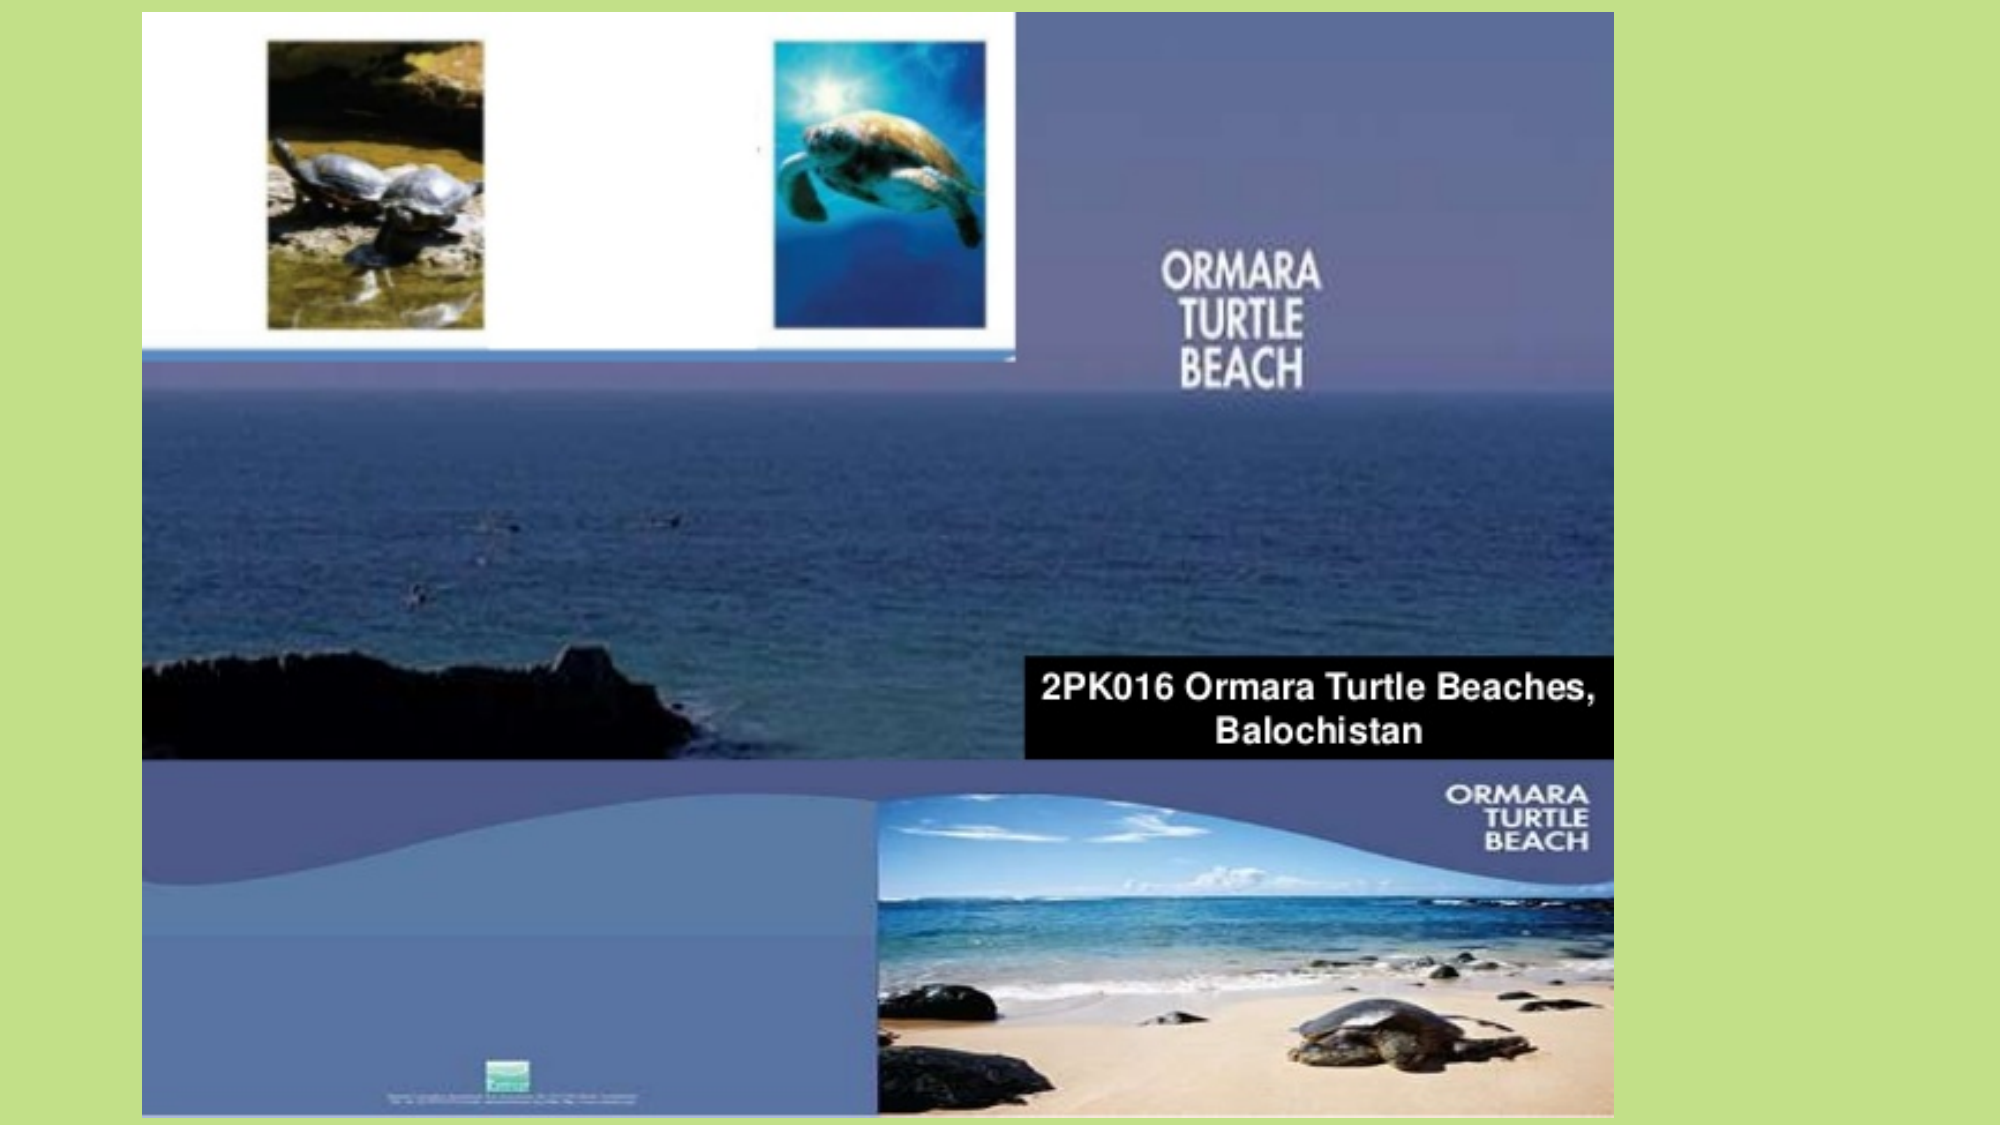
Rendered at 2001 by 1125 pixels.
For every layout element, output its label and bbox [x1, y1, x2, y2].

list [142, 12, 1614, 1118]
